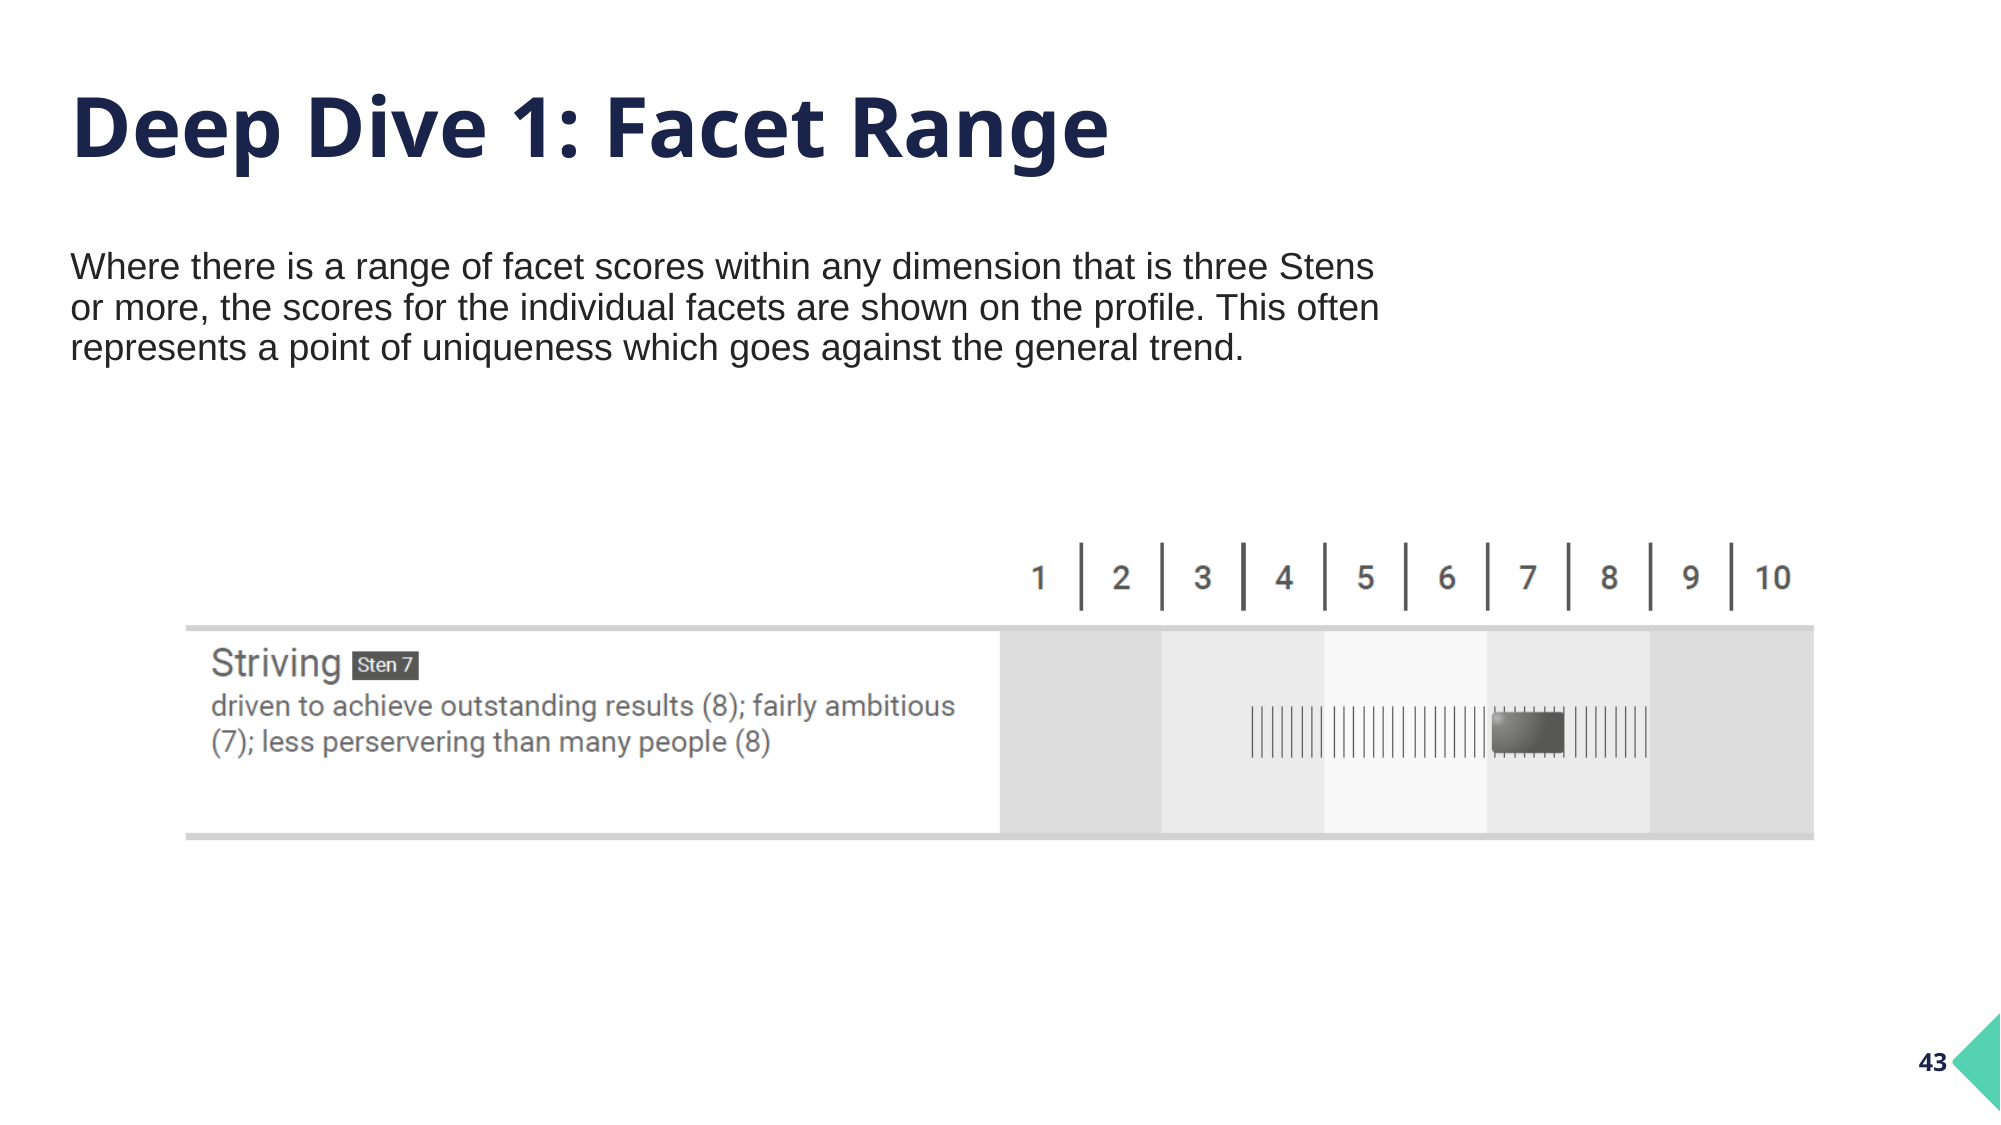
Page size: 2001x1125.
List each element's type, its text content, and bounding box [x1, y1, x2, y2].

title Deep Dive 1: Facet Range [55, 71, 1781, 190]
text_box Where there is a range of facet scores within any dimension that is three Stens or more, the scores for the individual facets are shown on the profile. This often represents a point of uniqueness which goes against the general trend. [55, 239, 1401, 396]
picture [179, 532, 1820, 851]
